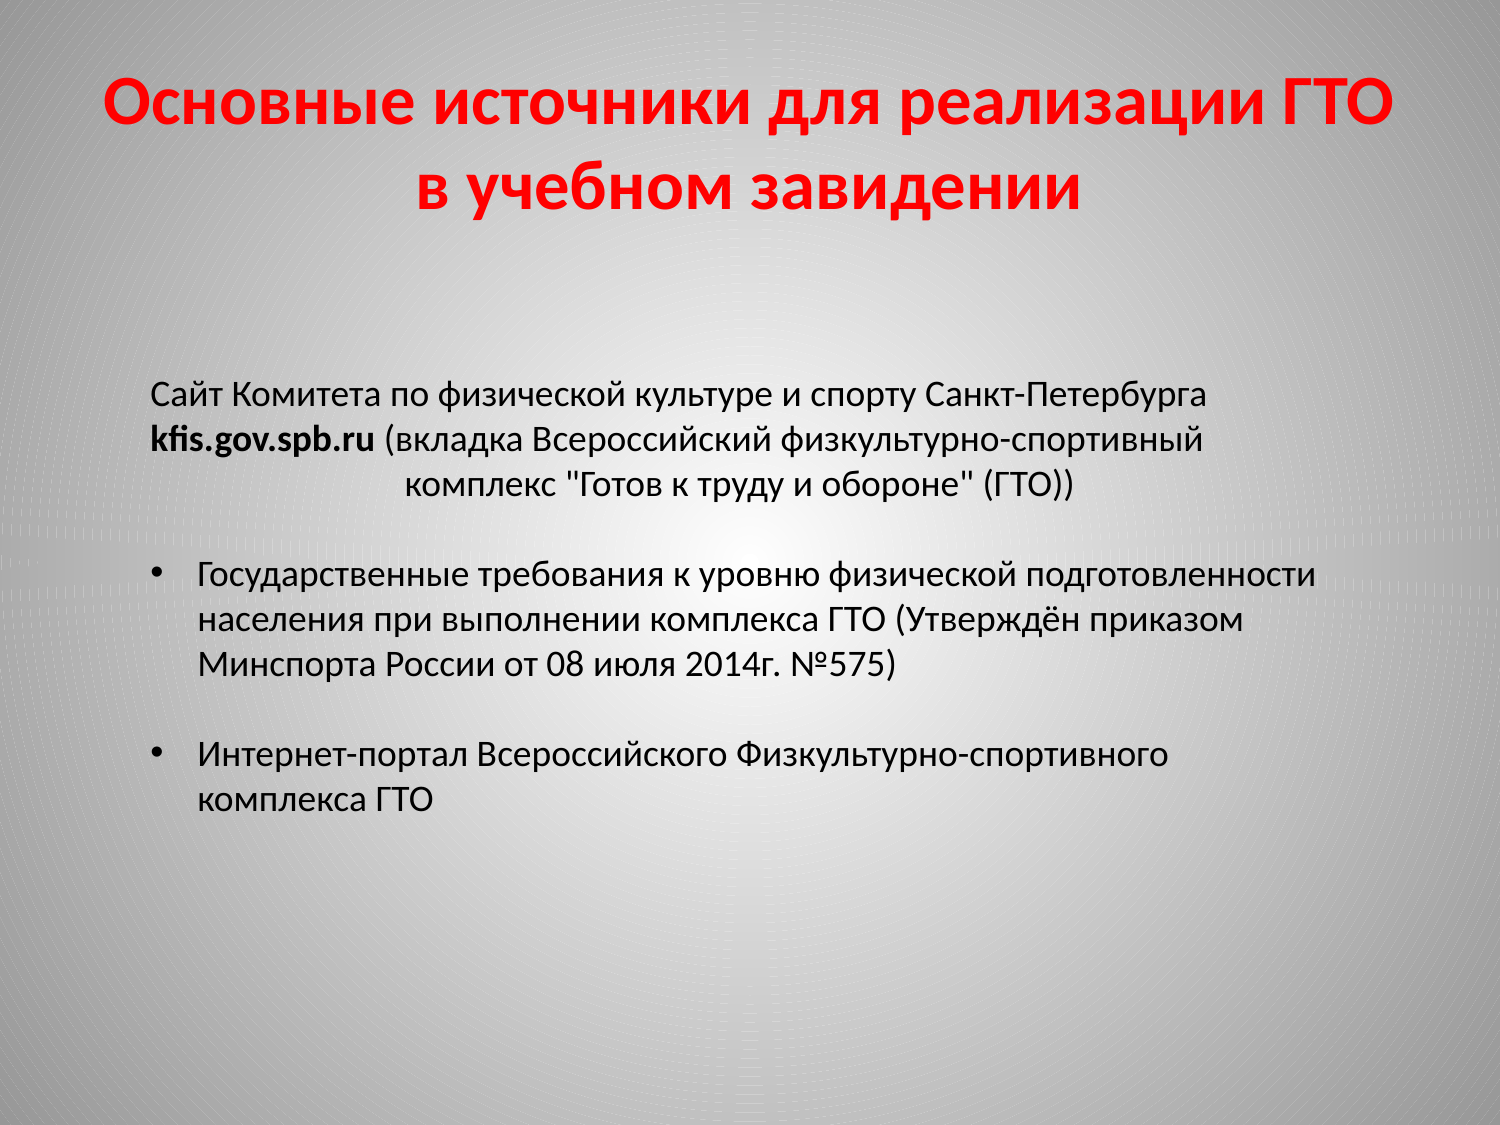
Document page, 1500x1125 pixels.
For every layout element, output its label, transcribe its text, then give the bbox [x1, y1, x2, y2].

title Основные источники для реализации ГТО в учебном завидении [75, 45, 1425, 233]
text_box Сайт Комитета по физической культуре и спорту Санкт-Петербурга kfis.gov.spb.ru (вкладка Всероссийский физкультурно-спортивный комплекс "Готов к труду и обороне" (ГТО)) Государственные требования к уровню физической подготовленности населения при выполнении комплекса ГТО (Утверждён приказом Минспорта России от 08 июля 2014г. №575) Интернет-портал Всероссийского Физкультурно-спортивного комплекса ГТО [135, 361, 1353, 827]
